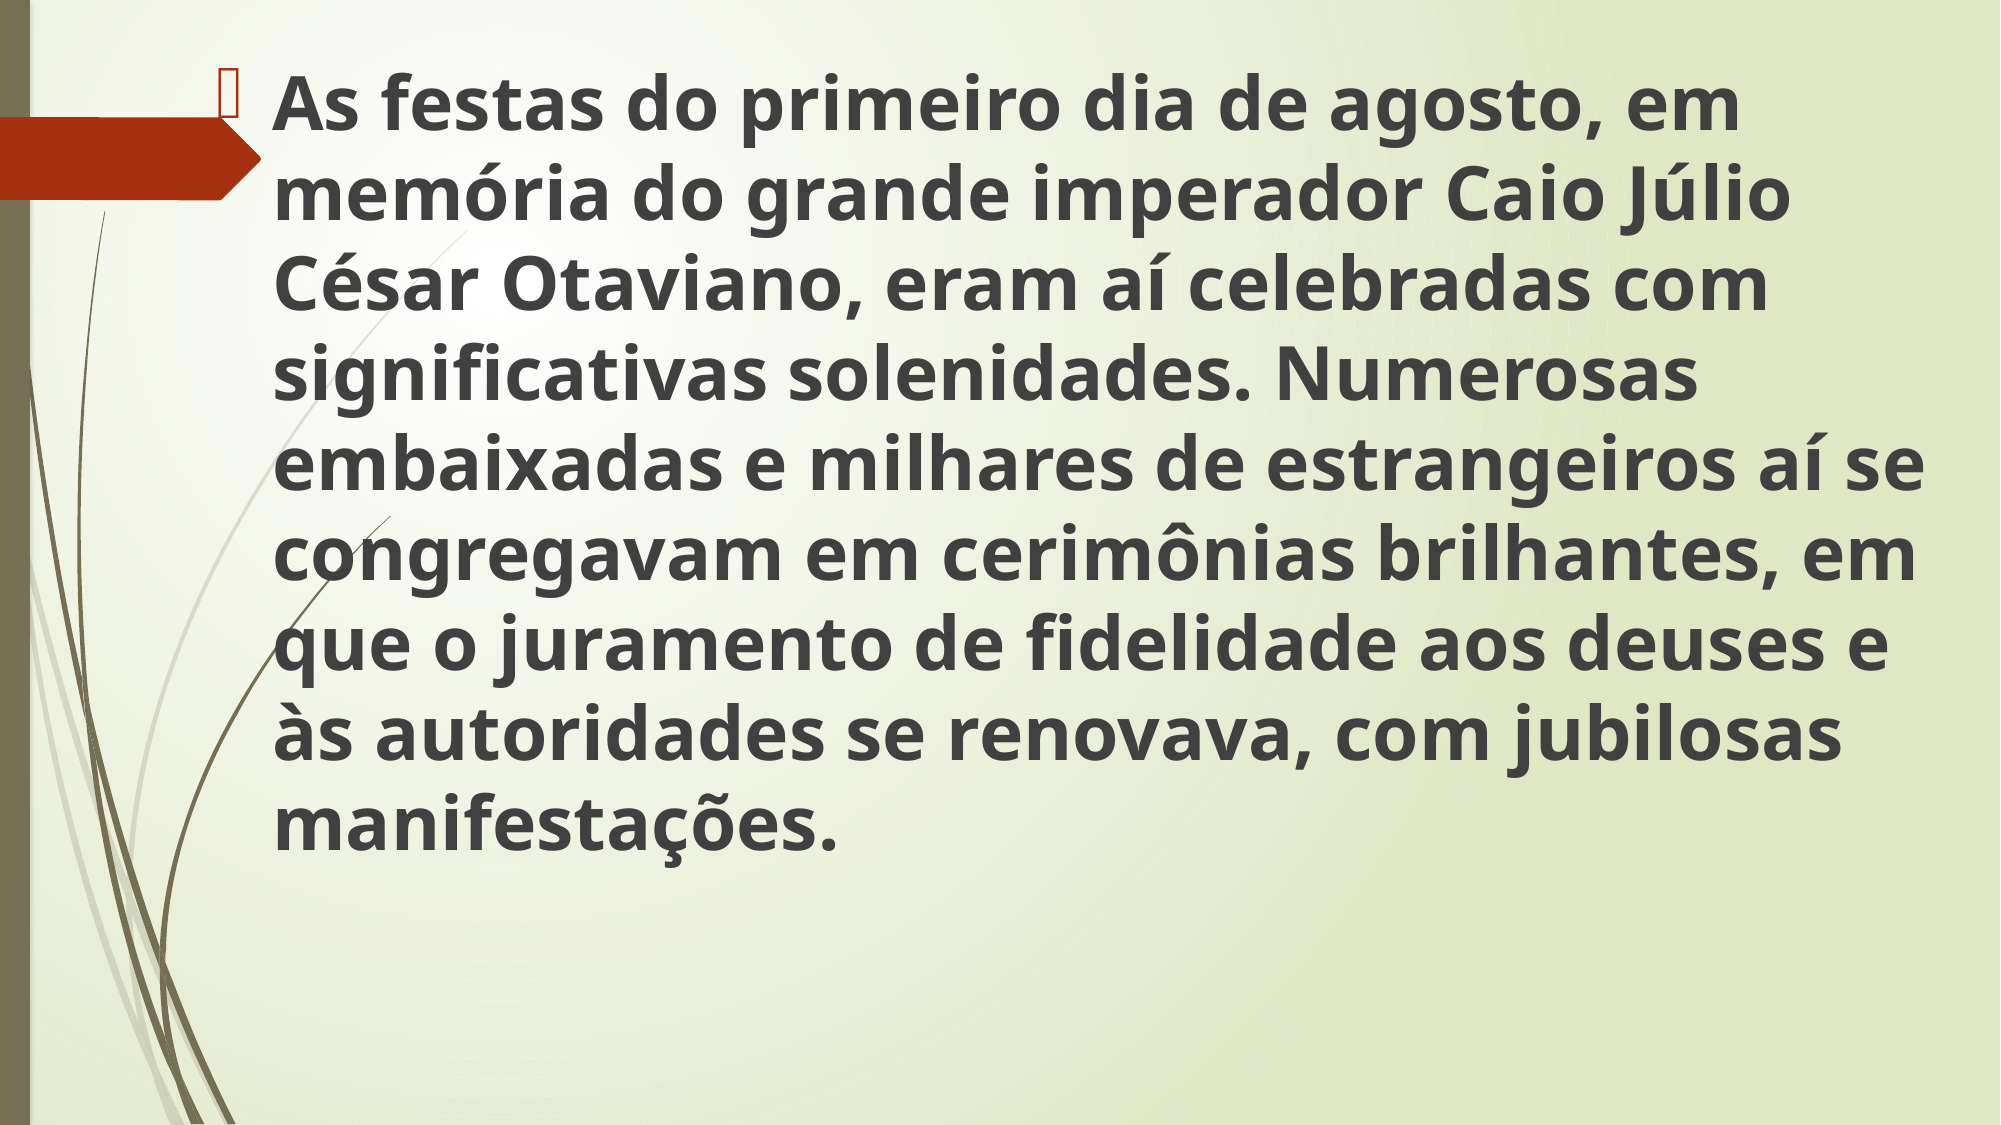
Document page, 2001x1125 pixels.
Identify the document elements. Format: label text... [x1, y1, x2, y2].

list As festas do primeiro dia de agosto, em memória do grande imperador Caio Júlio César Otaviano, eram aí celebradas com significativas solenidades. Numerosas embaixadas e milhares de estrangeiros aí se congregavam em cerimônias brilhantes, em que o juramento de fidelidade aos deuses e às autoridades se renovava, com jubilosas manifestações. [201, 0, 2000, 1125]
